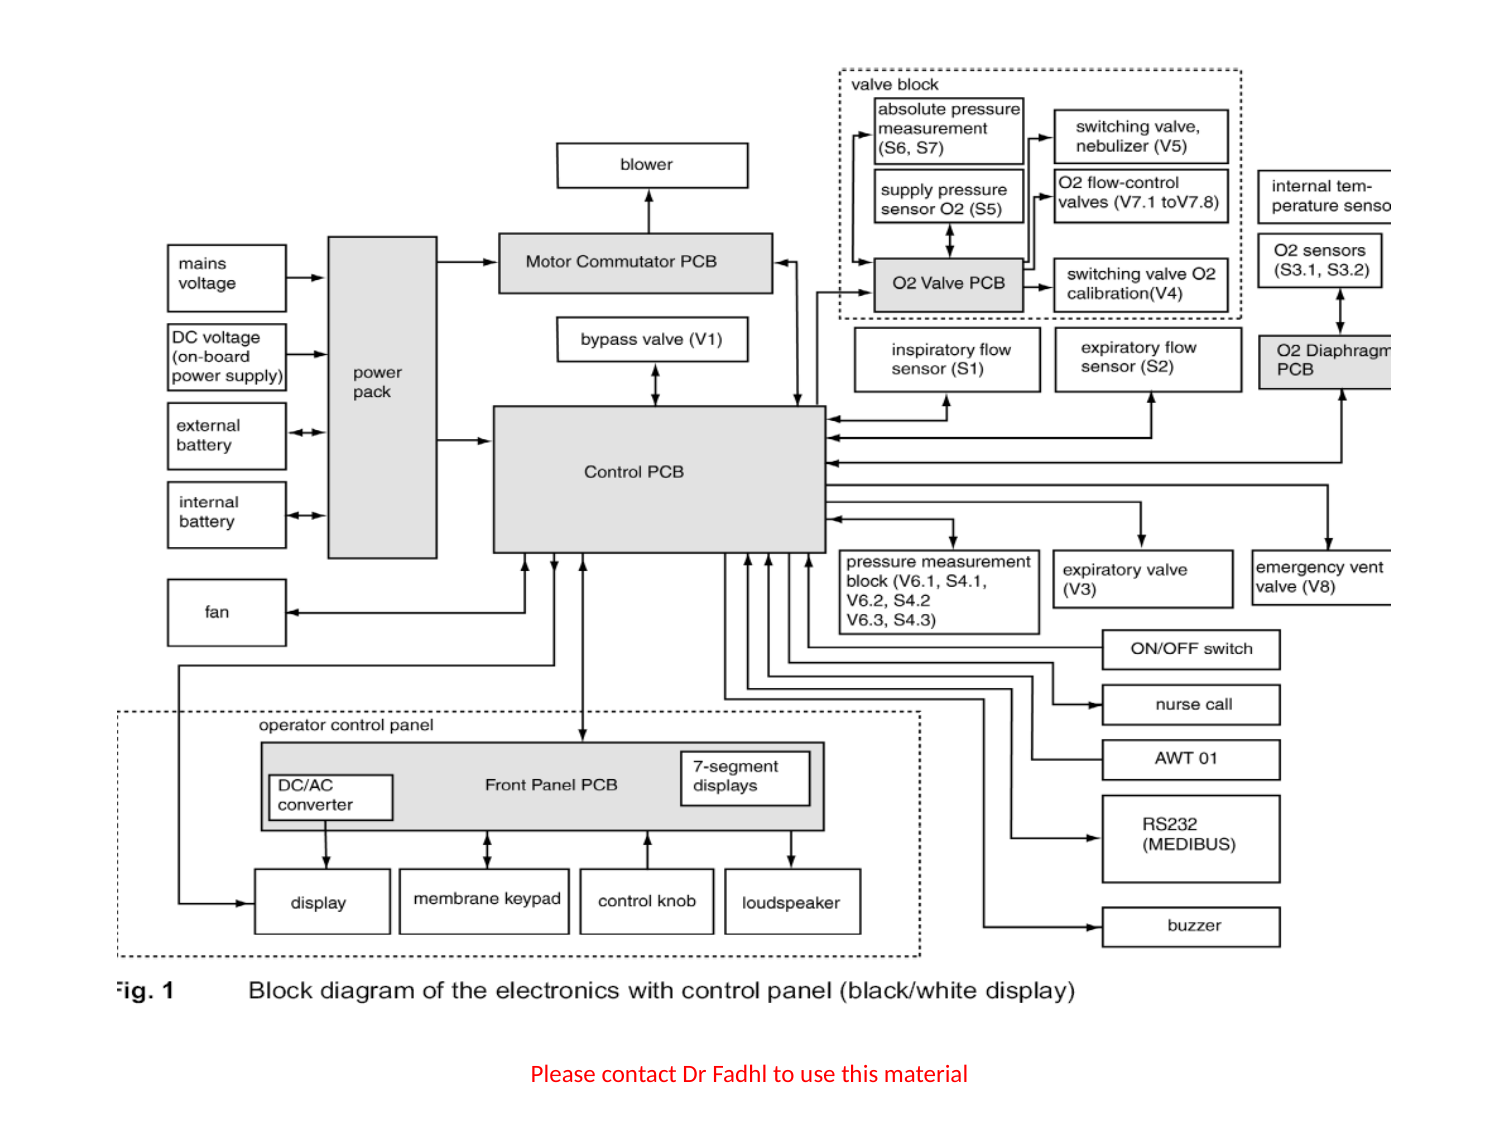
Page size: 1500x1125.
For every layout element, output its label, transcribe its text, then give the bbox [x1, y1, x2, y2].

picture [116, 46, 1392, 1020]
footer Please contact Dr Fadhl to use this material [512, 1042, 988, 1103]
